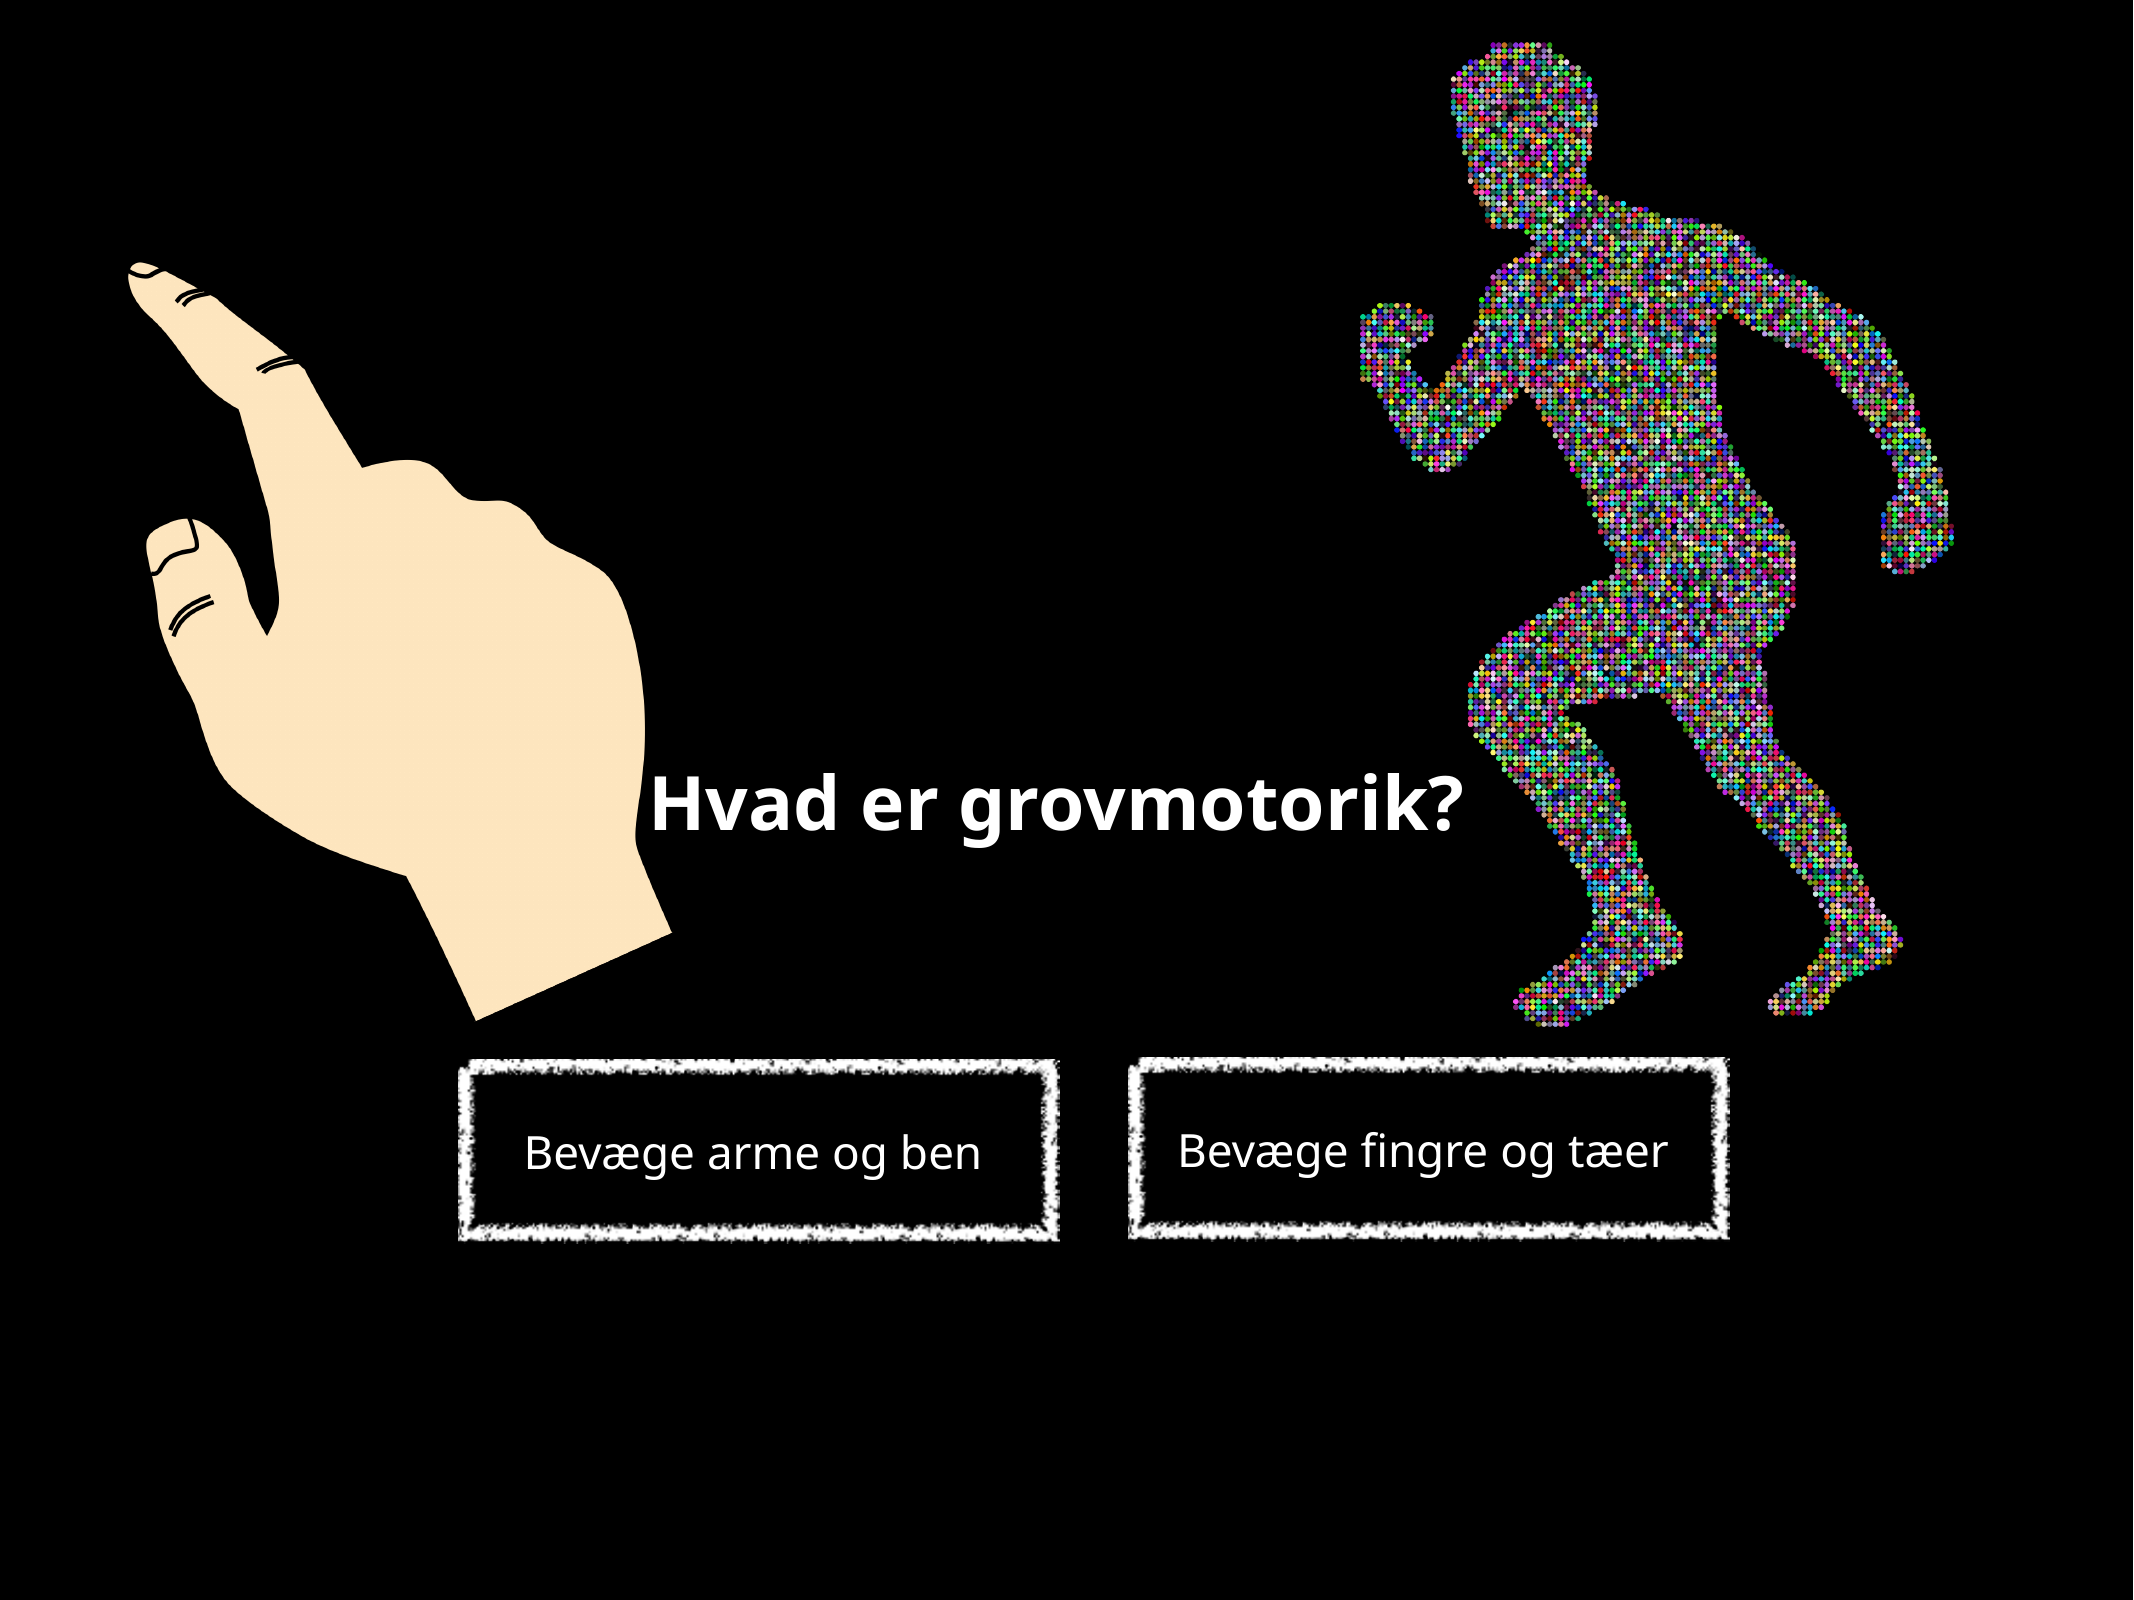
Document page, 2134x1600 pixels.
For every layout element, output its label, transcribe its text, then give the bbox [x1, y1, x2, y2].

text_box Hvad er grovmotorik? [676, 746, 1359, 854]
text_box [1128, 1056, 1730, 1242]
picture [124, 257, 676, 1024]
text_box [458, 1058, 1060, 1244]
picture [1359, 41, 1955, 1027]
